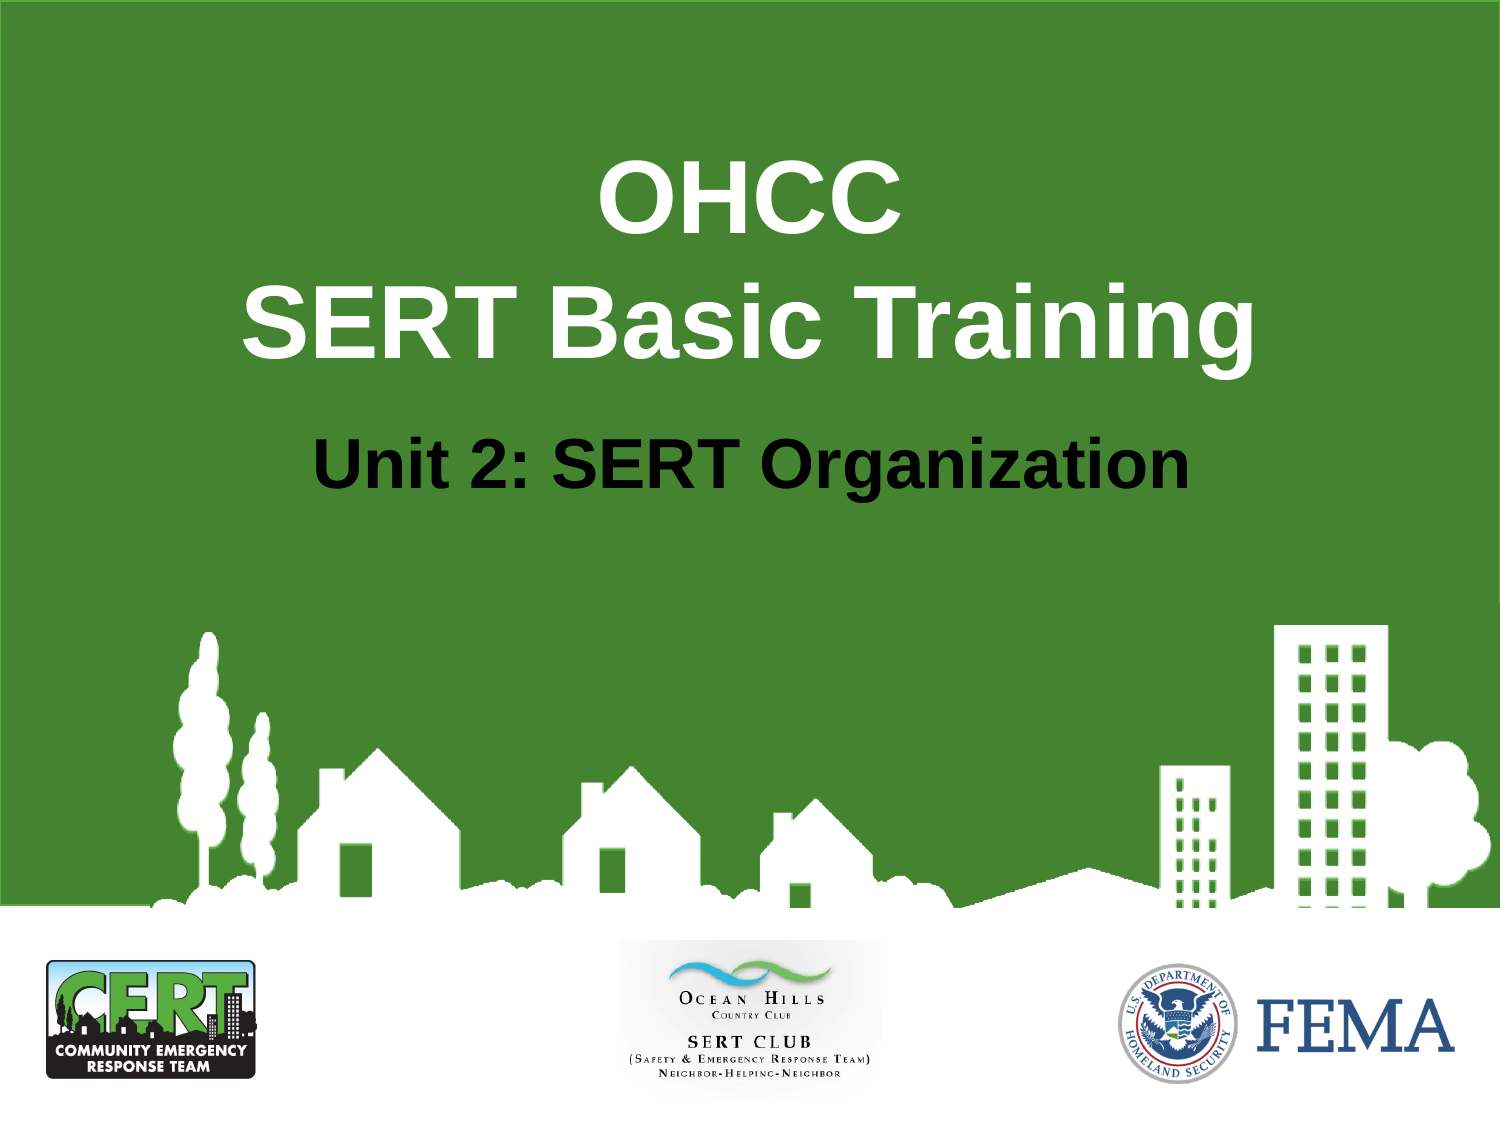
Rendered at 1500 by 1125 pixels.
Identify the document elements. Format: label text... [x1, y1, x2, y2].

picture [150, 603, 1500, 908]
picture [1116, 963, 1455, 1084]
list OHCC SERT Basic Training [0, 195, 1500, 315]
picture [619, 940, 881, 1098]
picture [45, 959, 257, 1079]
title Unit 2: SERT Organization [105, 357, 1400, 575]
